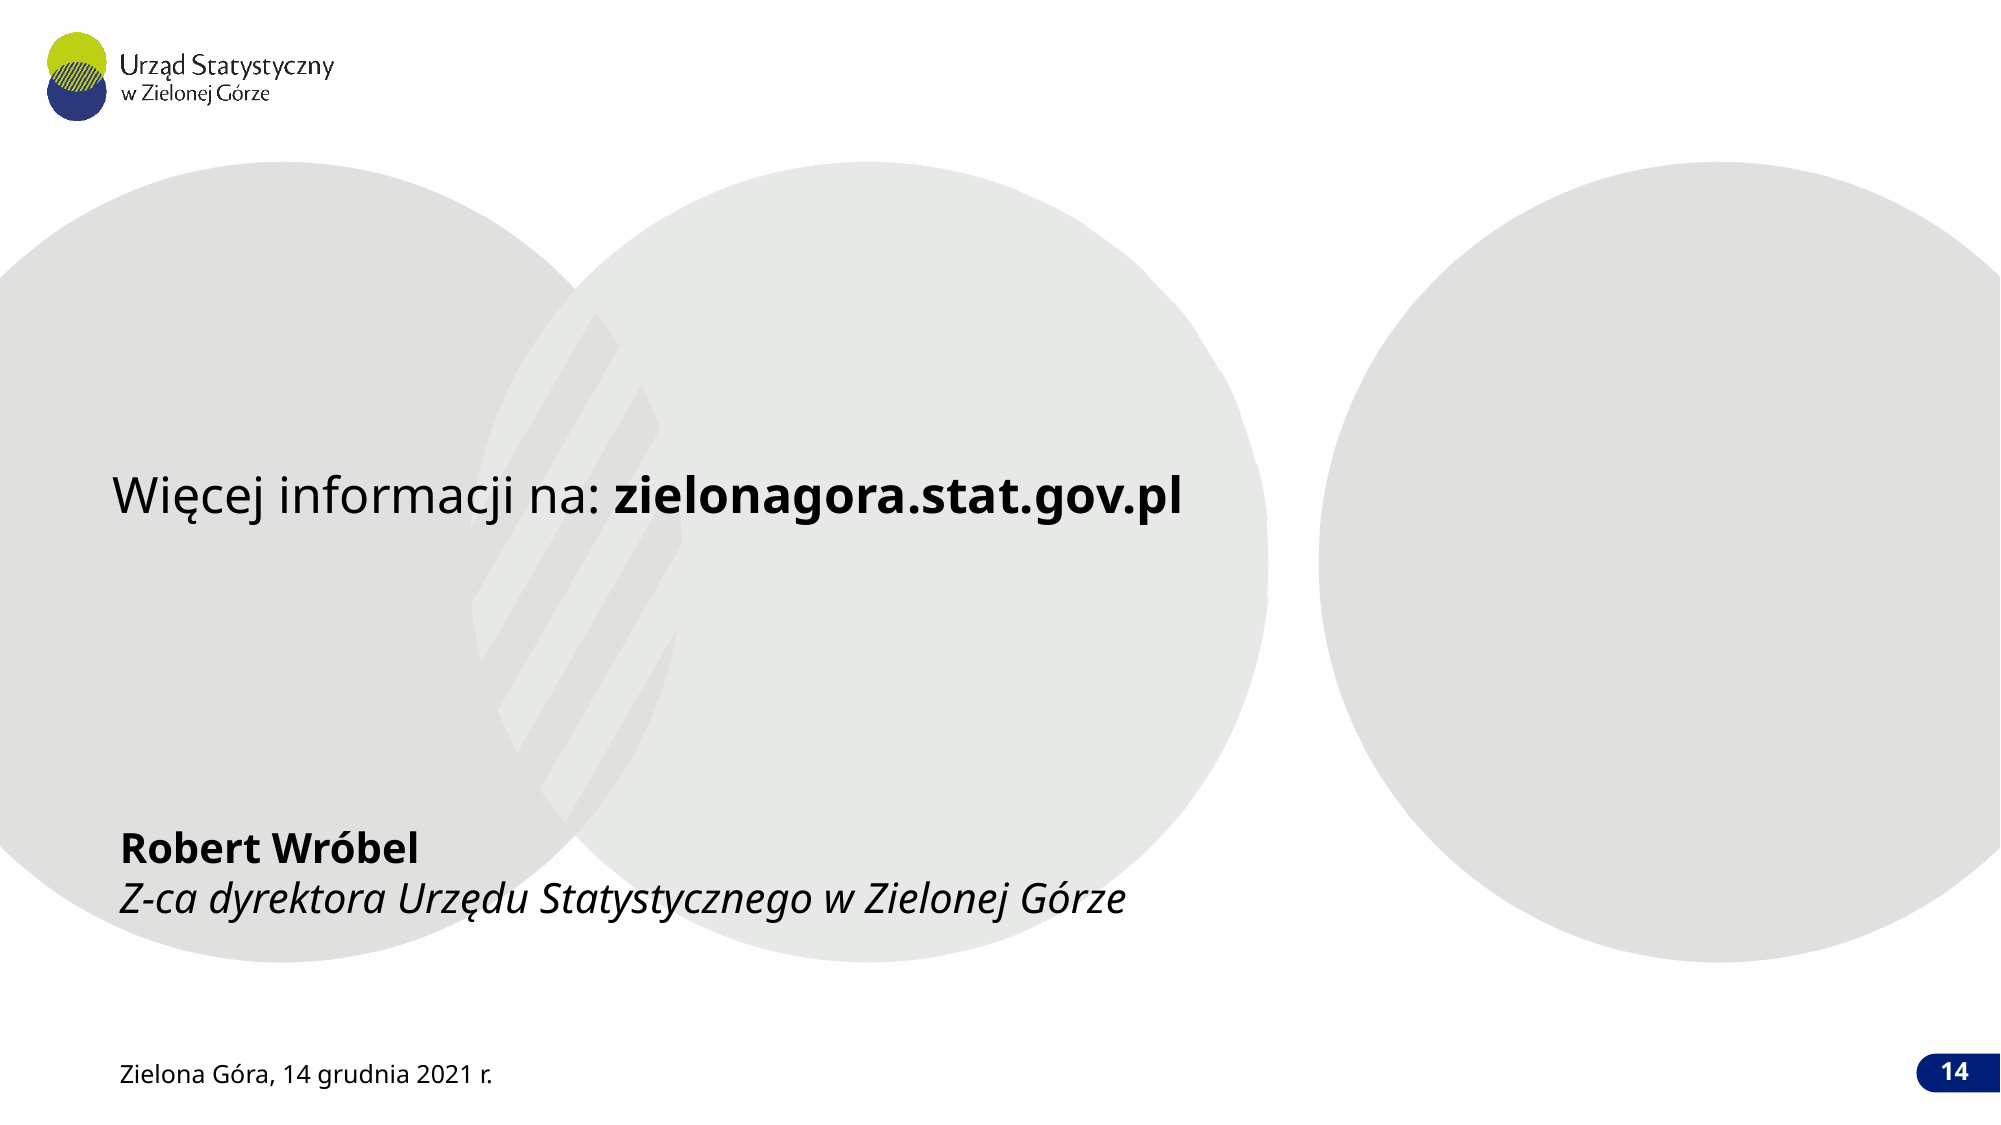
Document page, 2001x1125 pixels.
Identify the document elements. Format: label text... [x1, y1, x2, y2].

text_box Robert Wróbel Z-ca dyrektora Urzędu Statystycznego w Zielonej Górze [105, 814, 1491, 930]
text_box Zielona Góra, 14 grudnia 2021 r. [105, 1051, 1491, 1097]
slide_number 14 [1940, 1051, 2000, 1093]
text_box Więcej informacji na: zielonagora.stat.gov.pl [97, 456, 1484, 532]
text_box [1916, 1053, 1940, 1093]
picture [0, 0, 2001, 1125]
